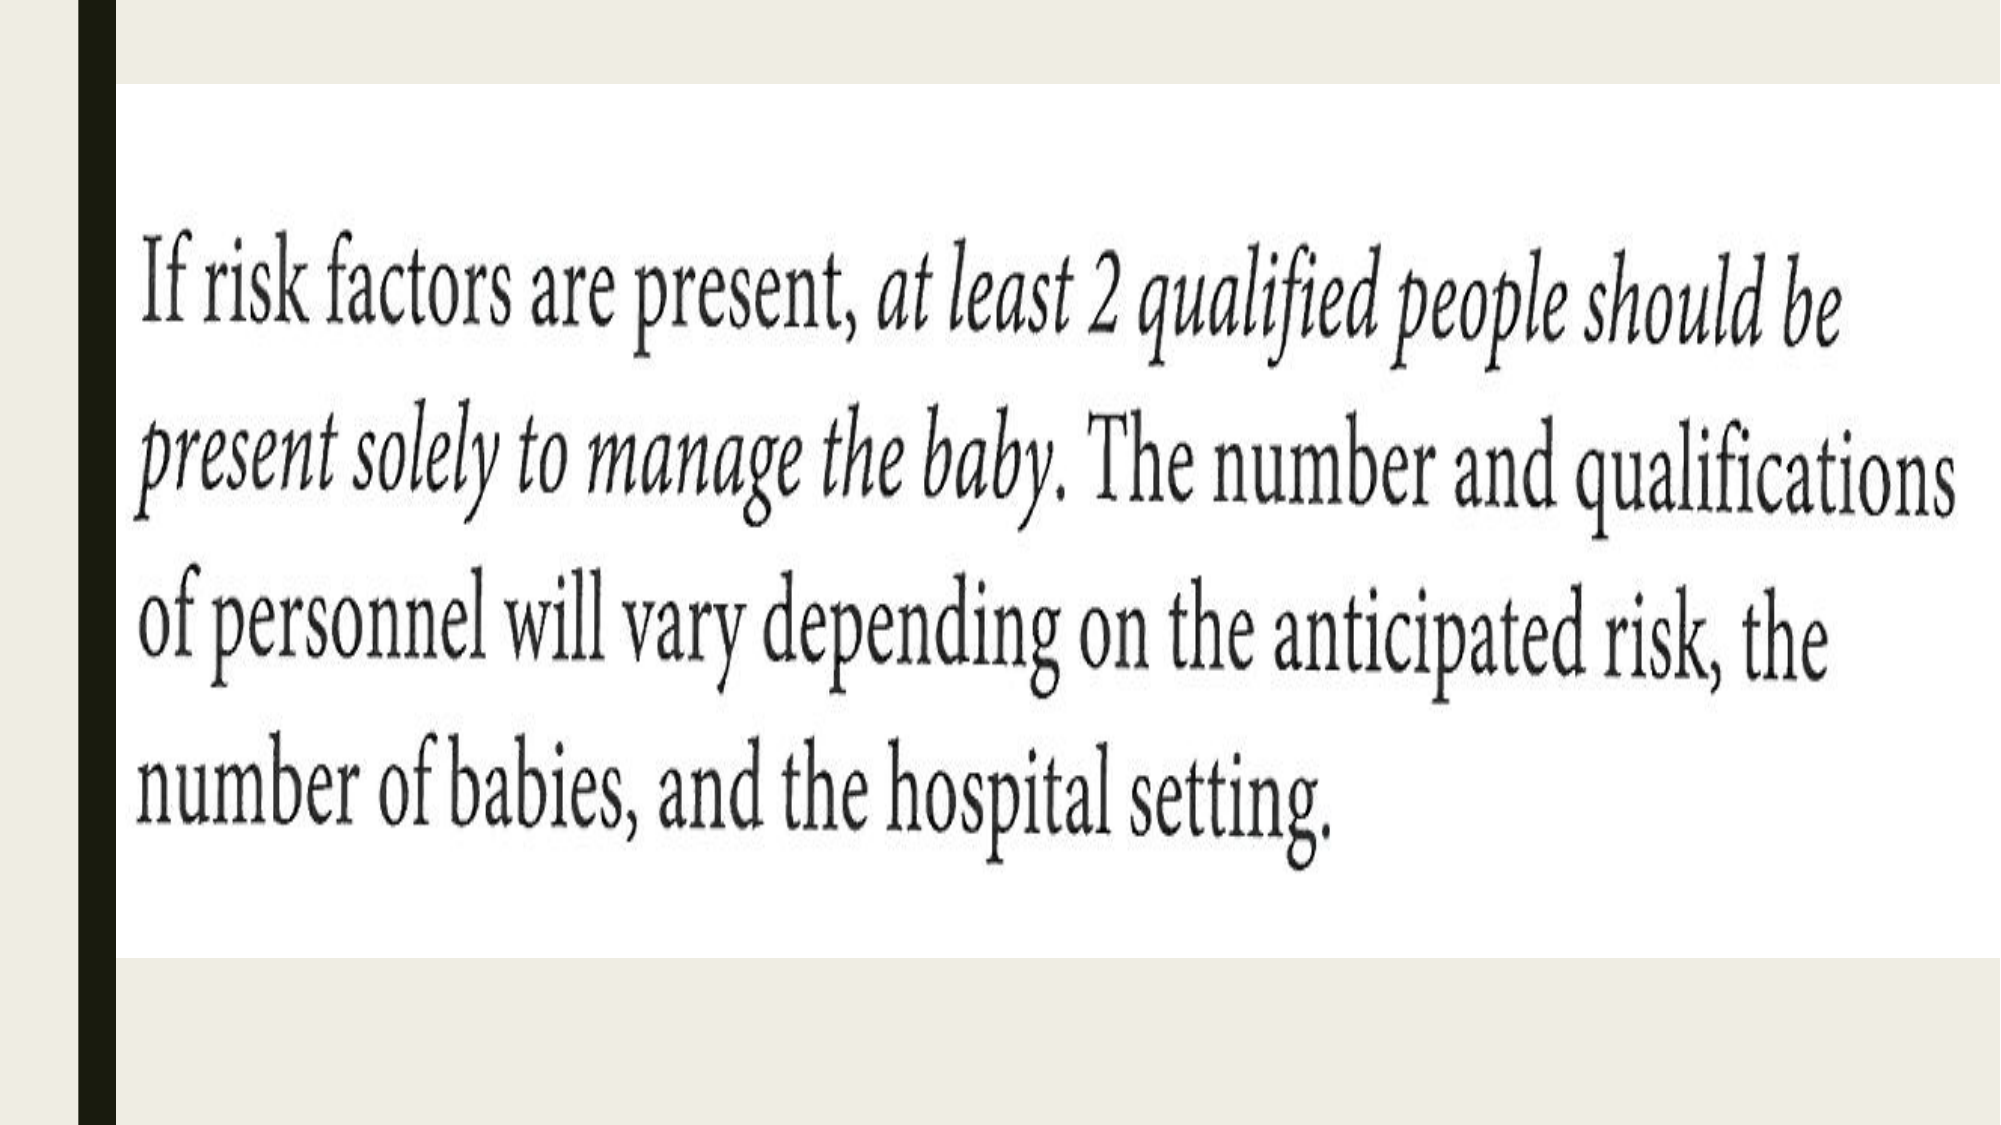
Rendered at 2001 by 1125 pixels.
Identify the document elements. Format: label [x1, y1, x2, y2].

picture [116, 84, 2000, 958]
